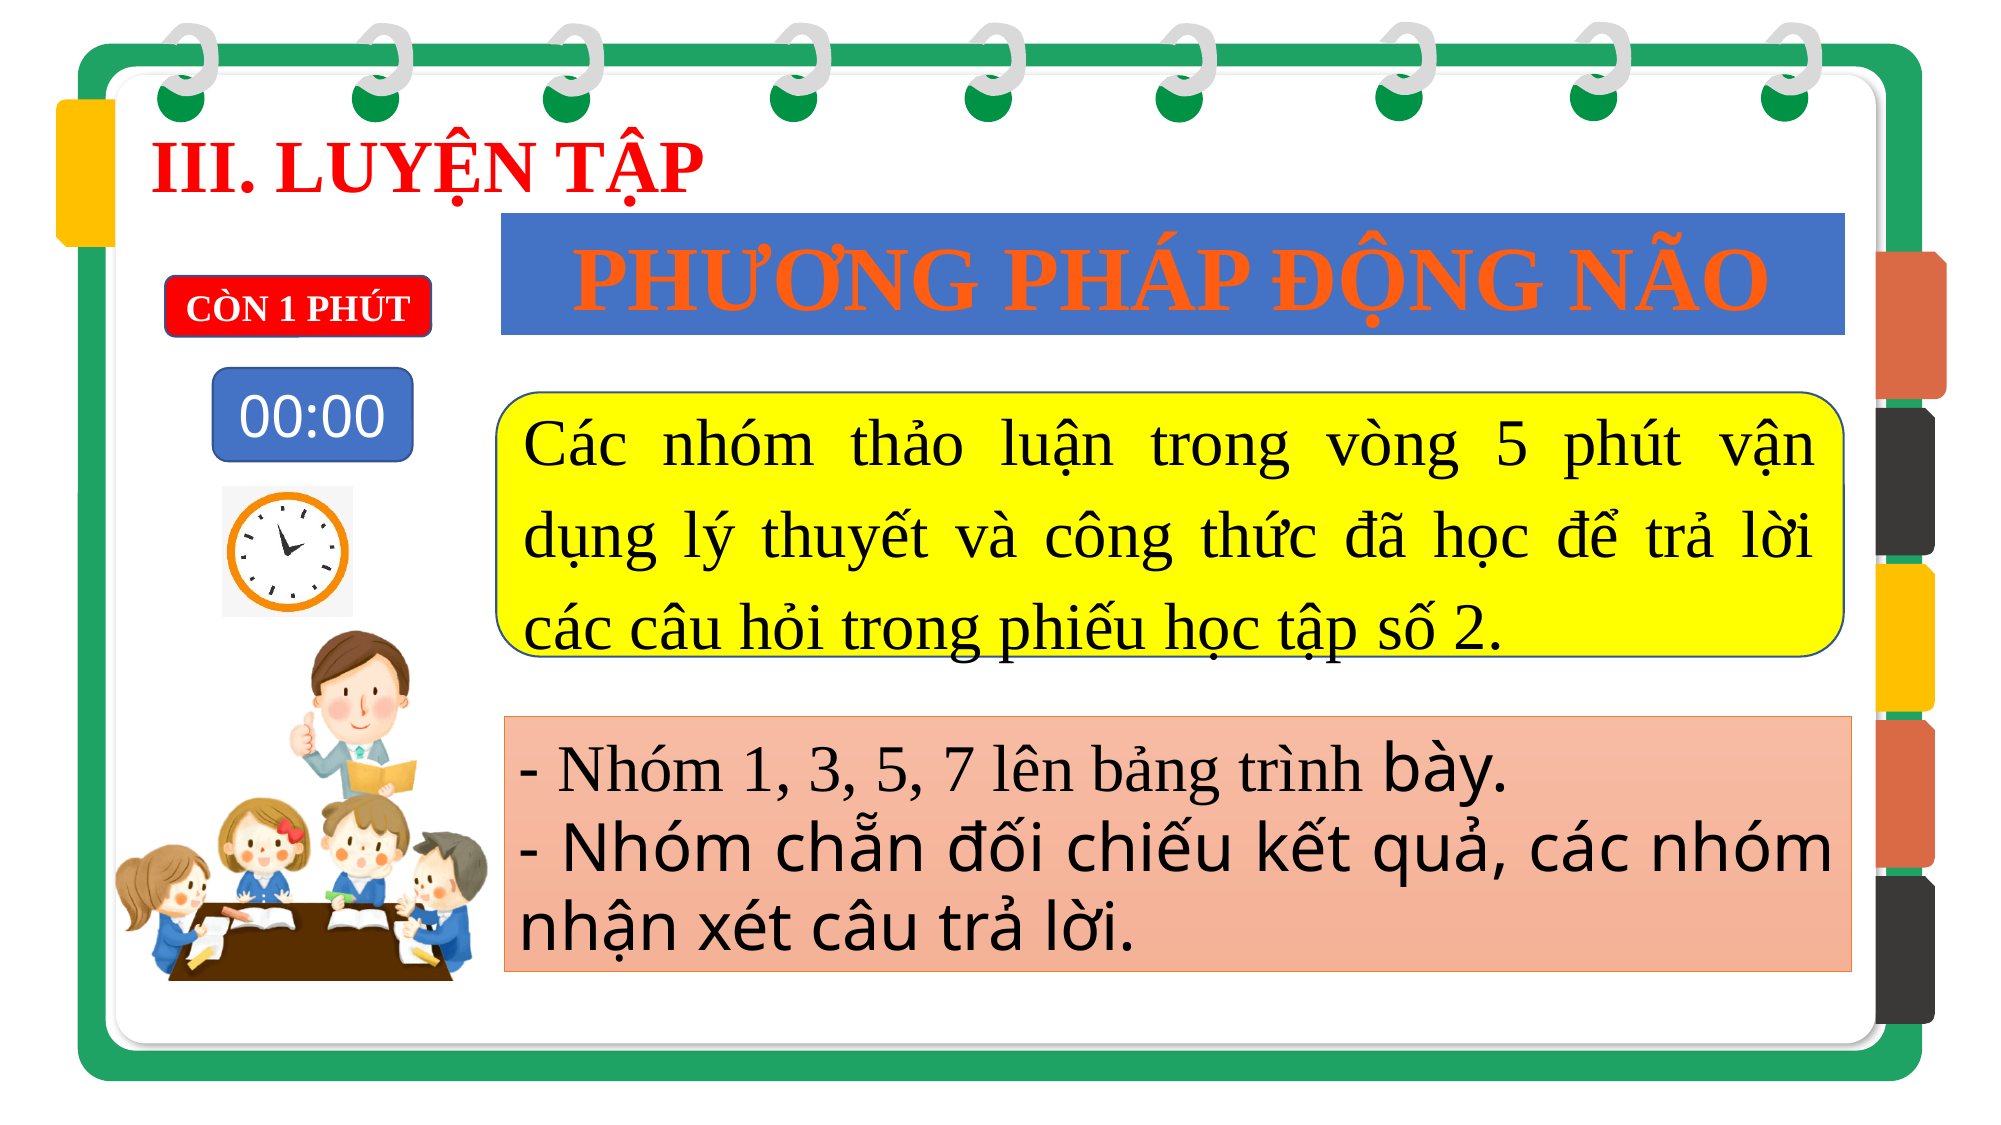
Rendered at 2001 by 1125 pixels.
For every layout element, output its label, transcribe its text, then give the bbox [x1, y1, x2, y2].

text_box PHƯƠNG PHÁP ĐỘNG NÃO [497, 210, 1848, 338]
text_box Các nhóm thảo luận trong vòng 5 phút vận dụng lý thuyết và công thức đã học để trả lời các câu hỏi trong phiếu học tập số 2. [495, 391, 1845, 658]
text_box - Nhóm 1, 3, 5, 7 lên bảng trình bày. - Nhóm chẵn đối chiếu kết quả, các nhóm nhận xét câu trả lời. [505, 716, 1852, 972]
text_box III. LUYỆN TẬP [135, 109, 1813, 215]
picture [105, 486, 505, 981]
text_box 00:00 [211, 366, 414, 463]
text_box CÒN 1 PHÚT [164, 274, 433, 338]
